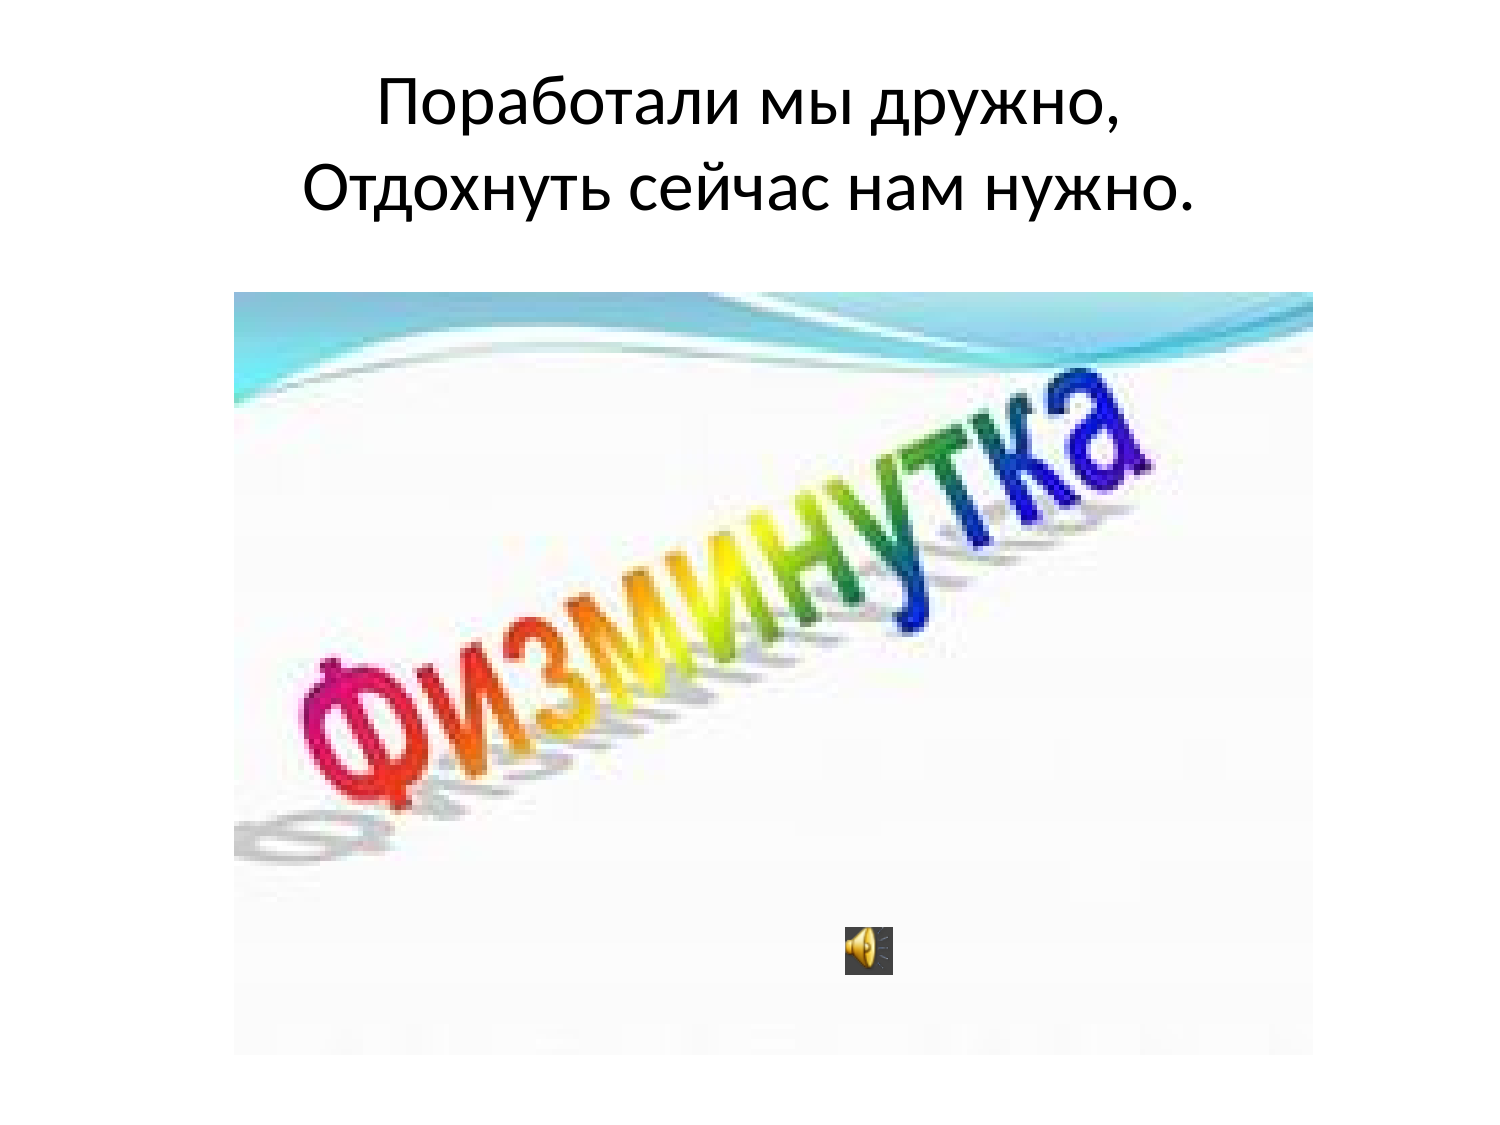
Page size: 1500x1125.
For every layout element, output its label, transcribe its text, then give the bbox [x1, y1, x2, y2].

picture [843, 925, 895, 977]
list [234, 292, 1313, 1055]
title Поработали мы дружно, Отдохнуть сейчас нам нужно. [75, 45, 1425, 233]
